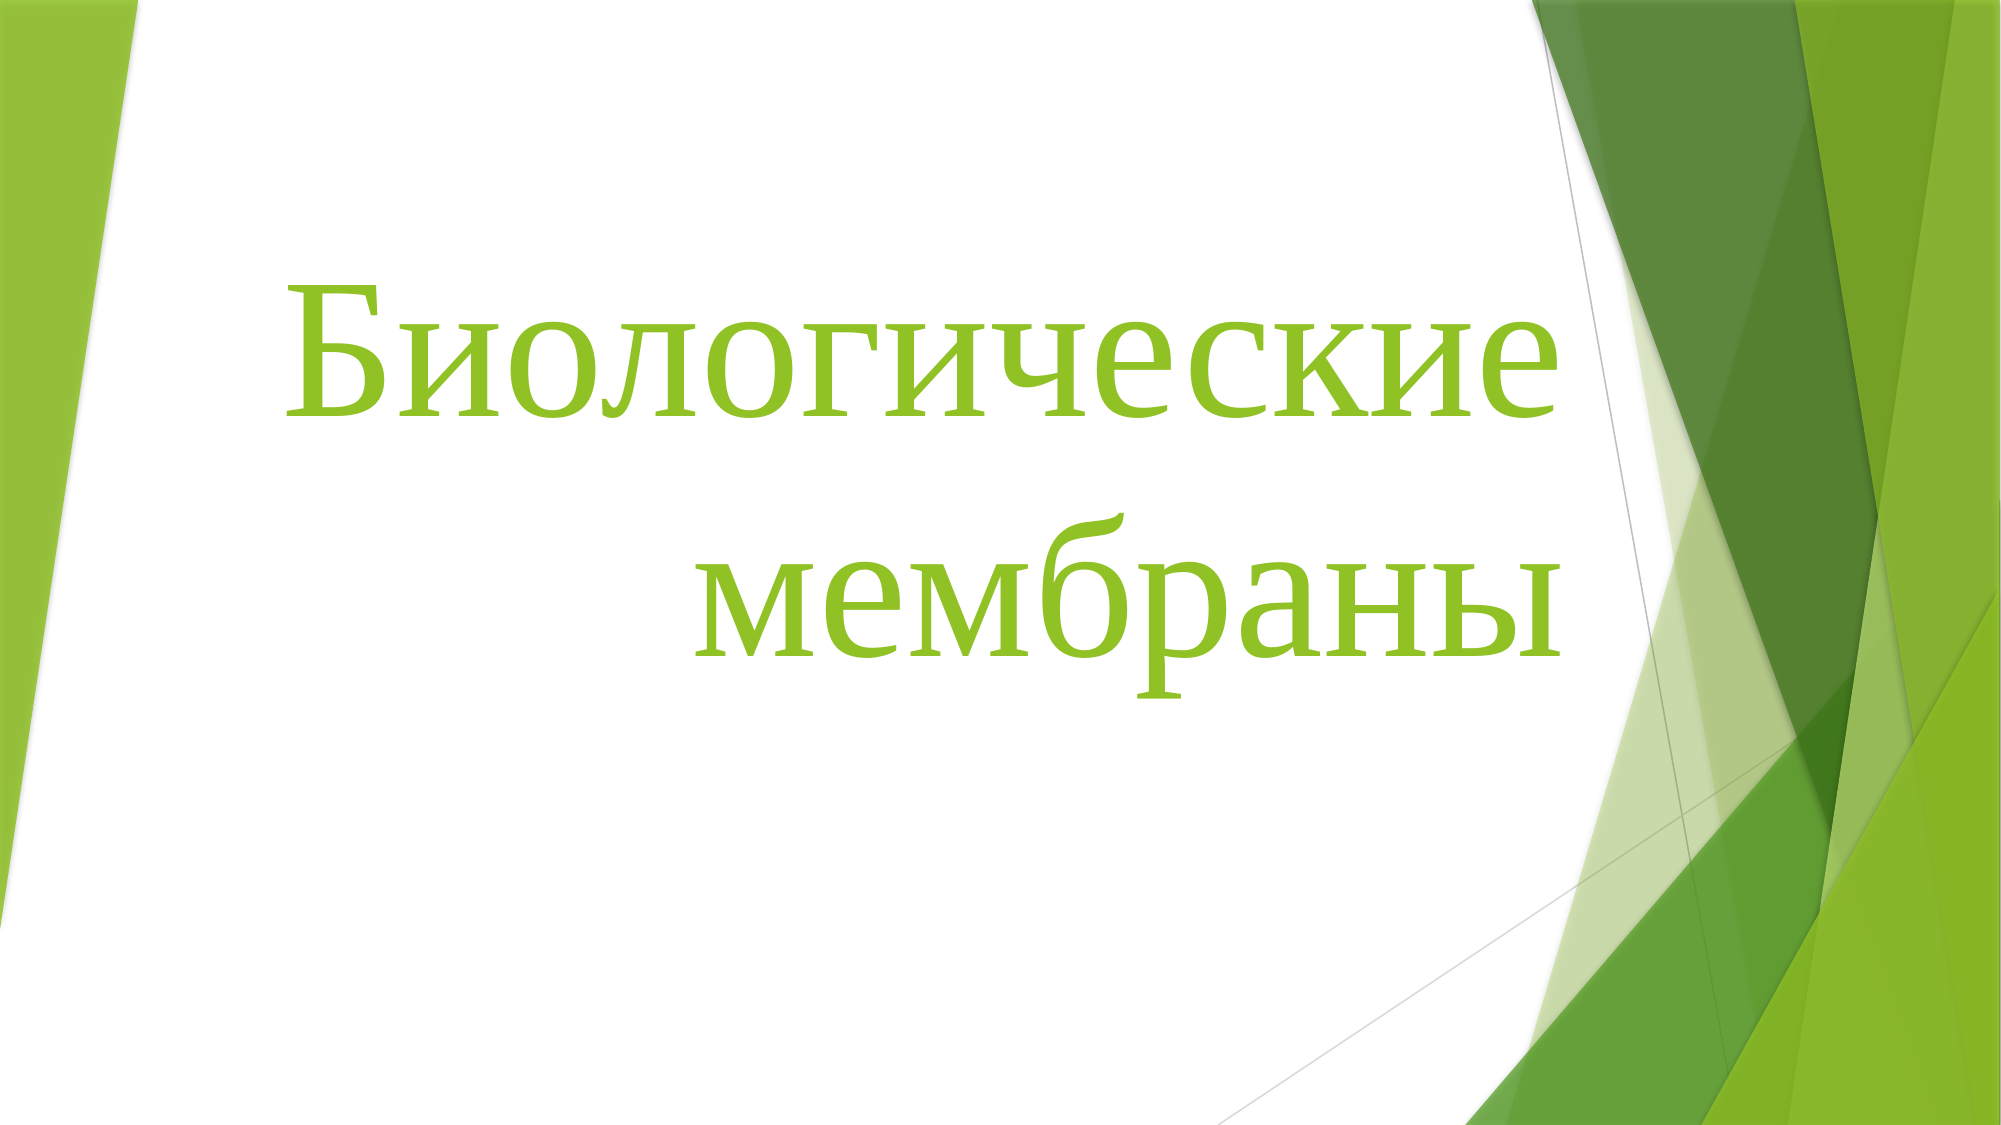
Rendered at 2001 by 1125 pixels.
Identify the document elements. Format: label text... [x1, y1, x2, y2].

title Биологические мембраны [0, 236, 1581, 705]
